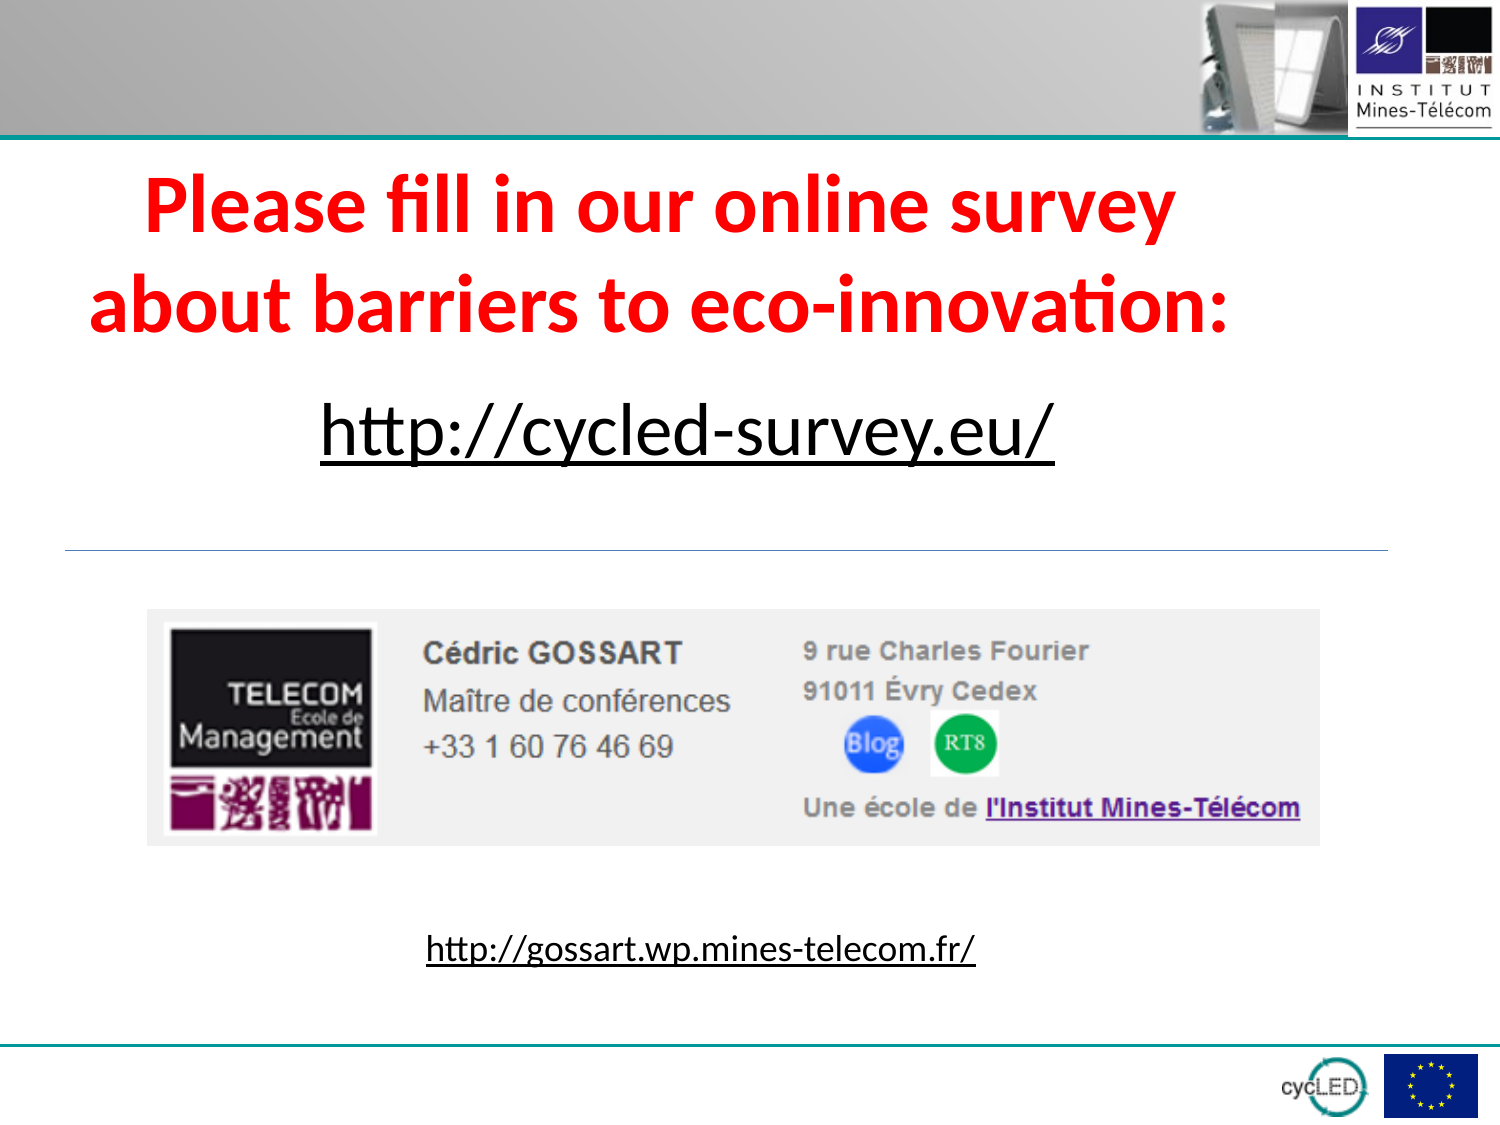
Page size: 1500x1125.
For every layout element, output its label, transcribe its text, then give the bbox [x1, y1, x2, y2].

picture [1282, 1057, 1369, 1117]
picture [147, 609, 1320, 847]
picture [1384, 1054, 1478, 1118]
text_box http://gossart.wp.mines-telecom.fr/ [410, 916, 1000, 977]
picture [1206, 0, 1500, 137]
list Please fill in our online survey about barriers to eco-innovation: [88, 160, 1300, 338]
text_box http://cycled-survey.eu/ [305, 373, 1087, 479]
